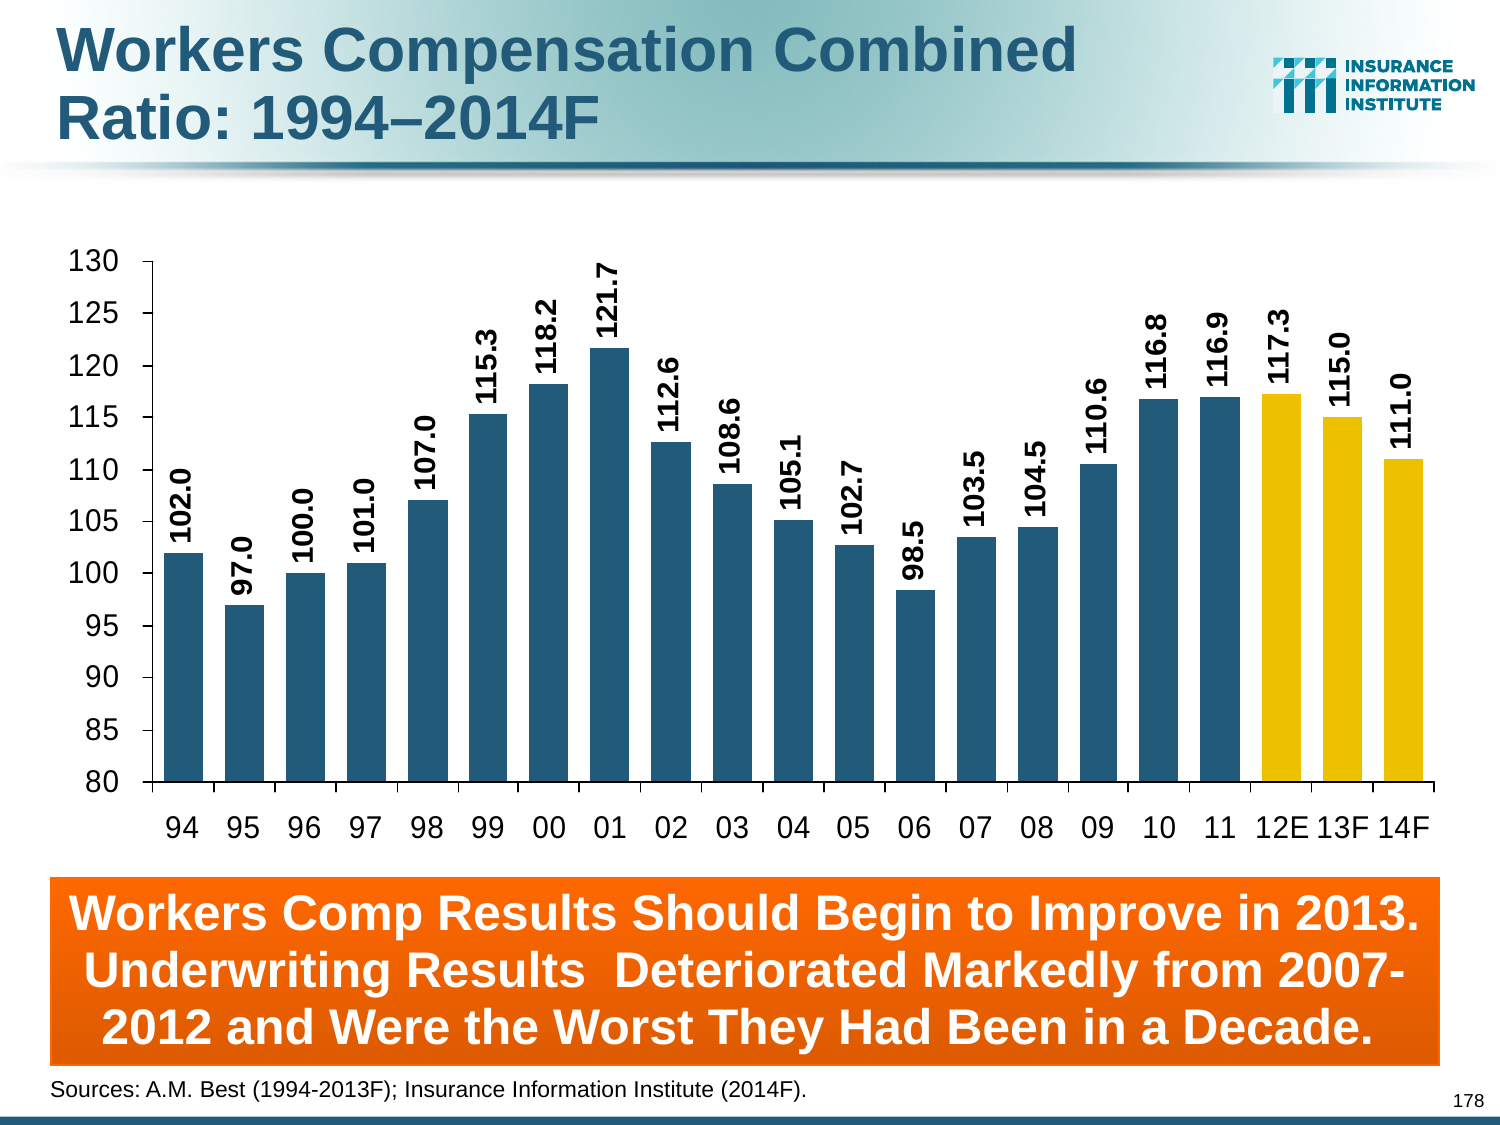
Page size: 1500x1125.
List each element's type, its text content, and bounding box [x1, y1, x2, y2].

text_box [55, 224, 1442, 862]
title Workers Compensation Combined Ratio: 1994–2014F [48, 14, 1264, 157]
text_box Sources: A.M. Best (1994-2013F); Insurance Information Institute (2014F). [0, 1050, 1402, 1125]
slide_number 178 [1410, 1091, 1485, 1112]
picture [0, 0, 1500, 189]
text_box Workers Comp Results Should Begin to Improve in 2013. Underwriting Results Deteriorated Markedly from 2007-2012 and Were the Worst They Had Been in a Decade. [50, 878, 1440, 1066]
